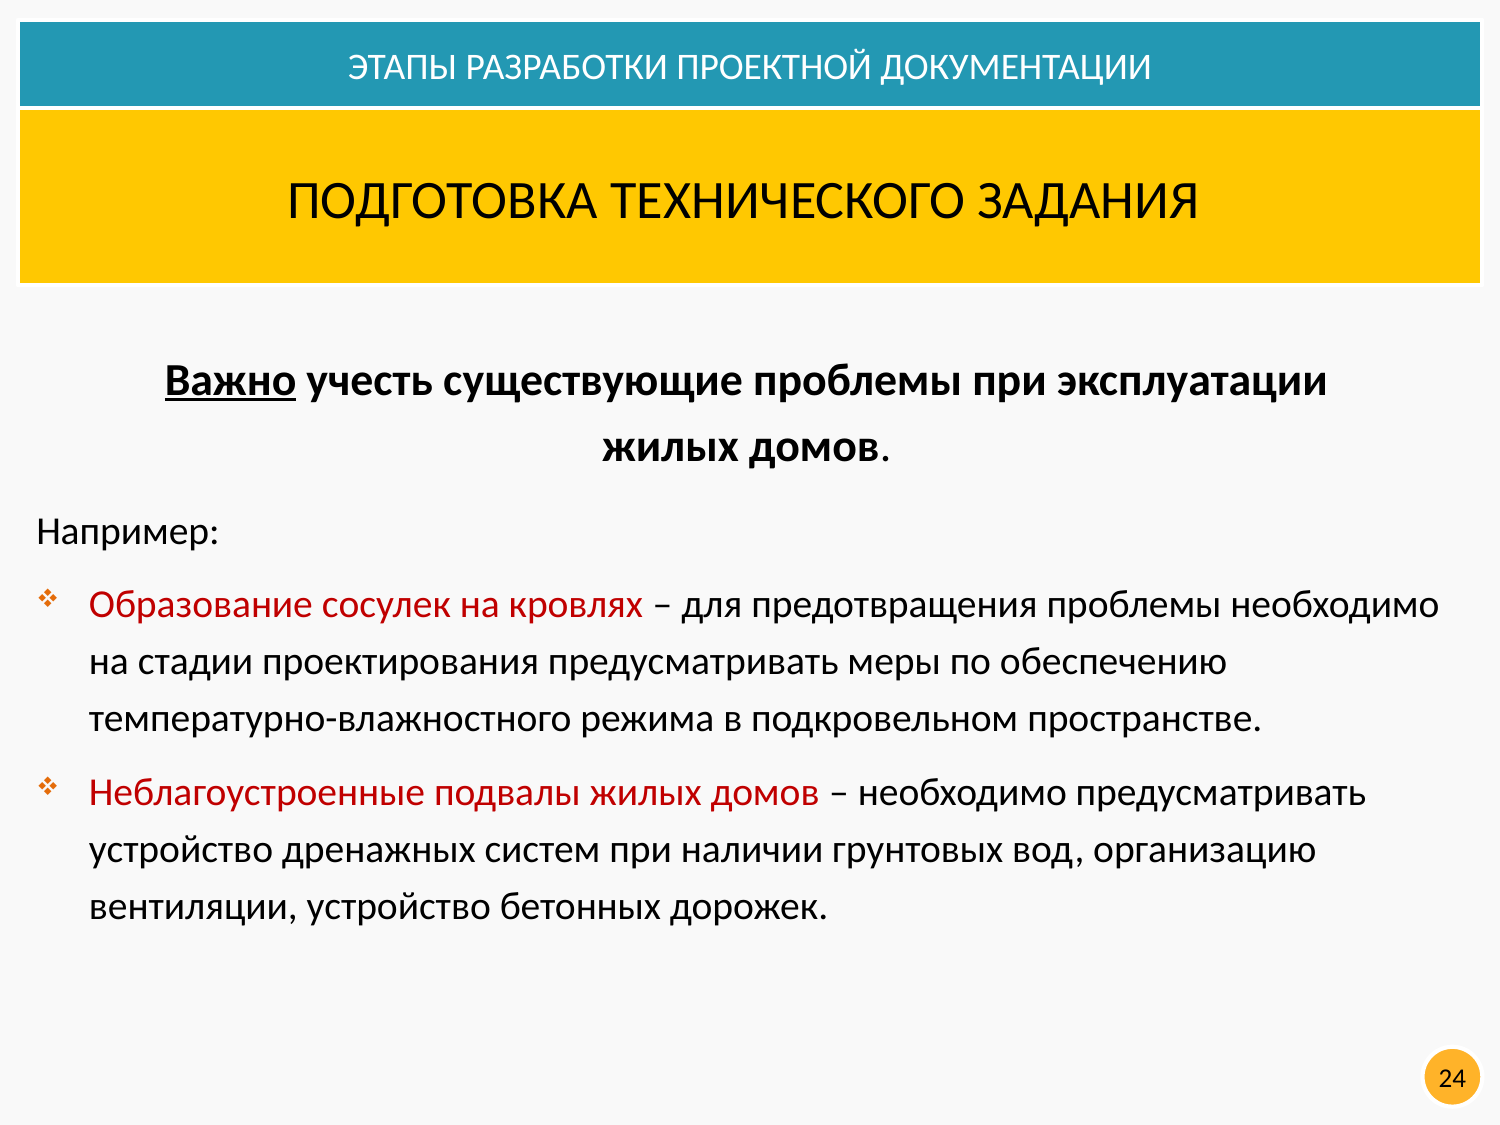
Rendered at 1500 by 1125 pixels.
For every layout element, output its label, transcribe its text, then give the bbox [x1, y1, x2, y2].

text_box 24 [1420, 1044, 1485, 1109]
text_box ЭТАПЫ РАЗРАБОТКИ ПРОЕКТНОЙ ДОКУМЕНТАЦИИ [16, 18, 1484, 110]
text_box ПОДГОТОВКА ТЕХНИЧЕСКОГО ЗАДАНИЯ [16, 110, 1484, 287]
list Важно учесть существующие проблемы при эксплуатации жилых домов. Например: Образование сосулек на кровлях – для предотвращения проблемы необходимо на стадии проектирования предусматривать меры по обеспечению температурно-влажностного режима в подкровельном пространстве. Неблагоустроенные подвалы жилых домов – необходимо предусматривать устройство дренажных систем при наличии грунтовых вод, организацию вентиляции, устройство бетонных дорожек. [17, 330, 1483, 1125]
